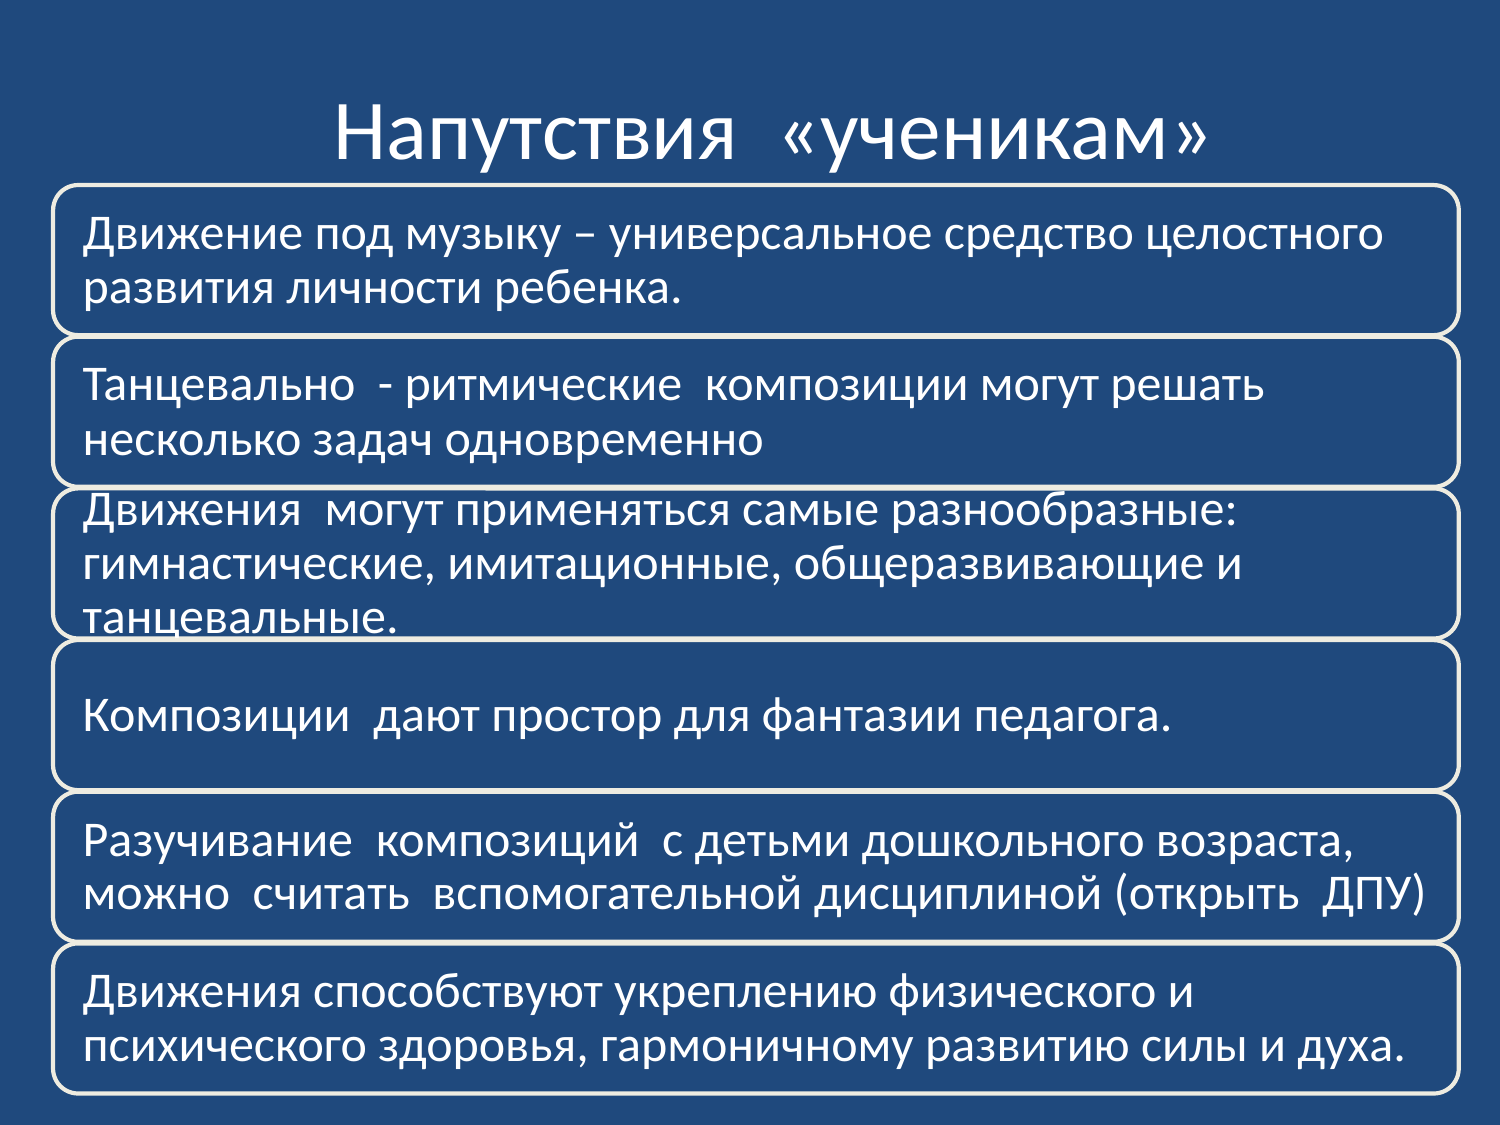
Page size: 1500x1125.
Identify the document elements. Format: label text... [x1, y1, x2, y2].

title Напутствия «ученикам» [112, 66, 1436, 182]
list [52, 184, 1459, 1095]
